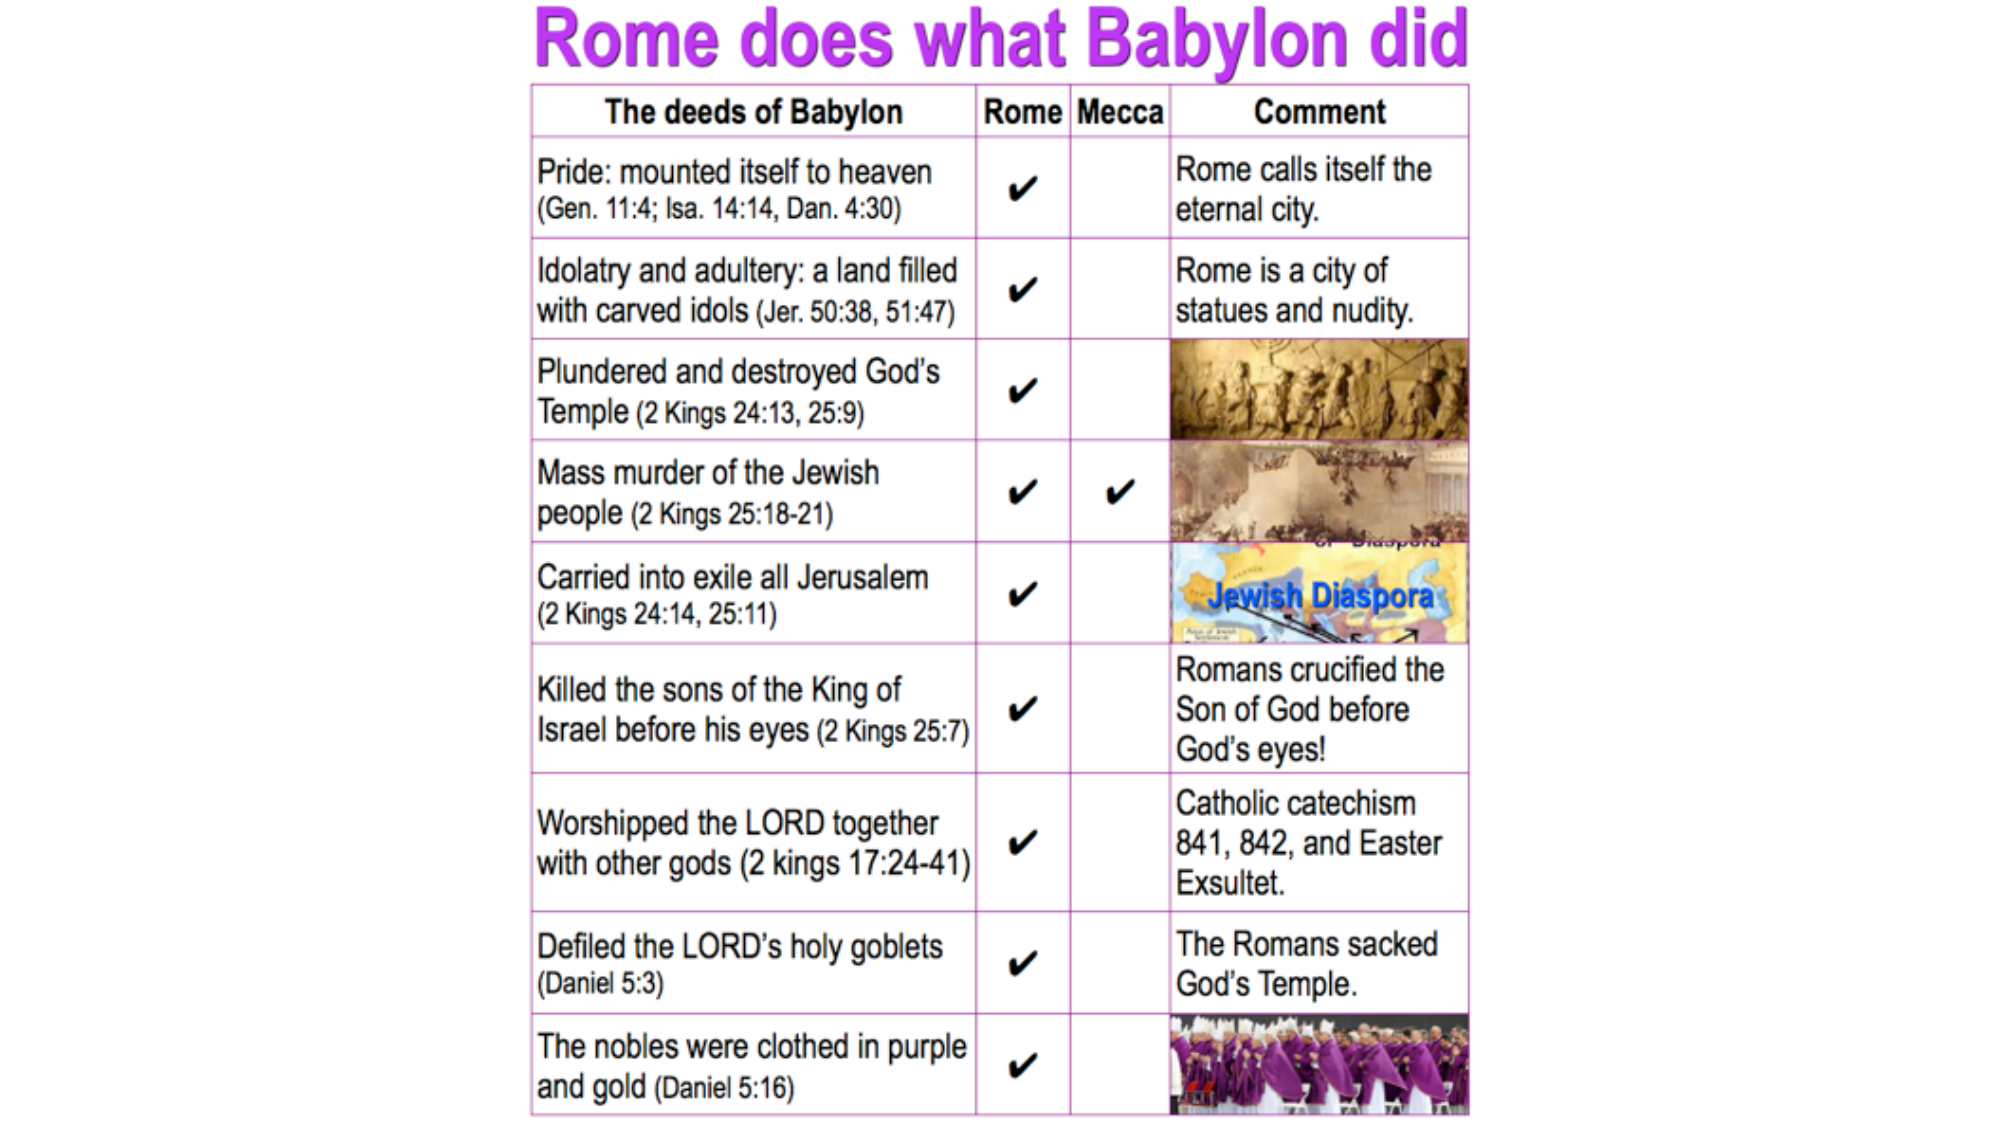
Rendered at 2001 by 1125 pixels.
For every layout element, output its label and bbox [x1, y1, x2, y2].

picture [526, 0, 1474, 1125]
